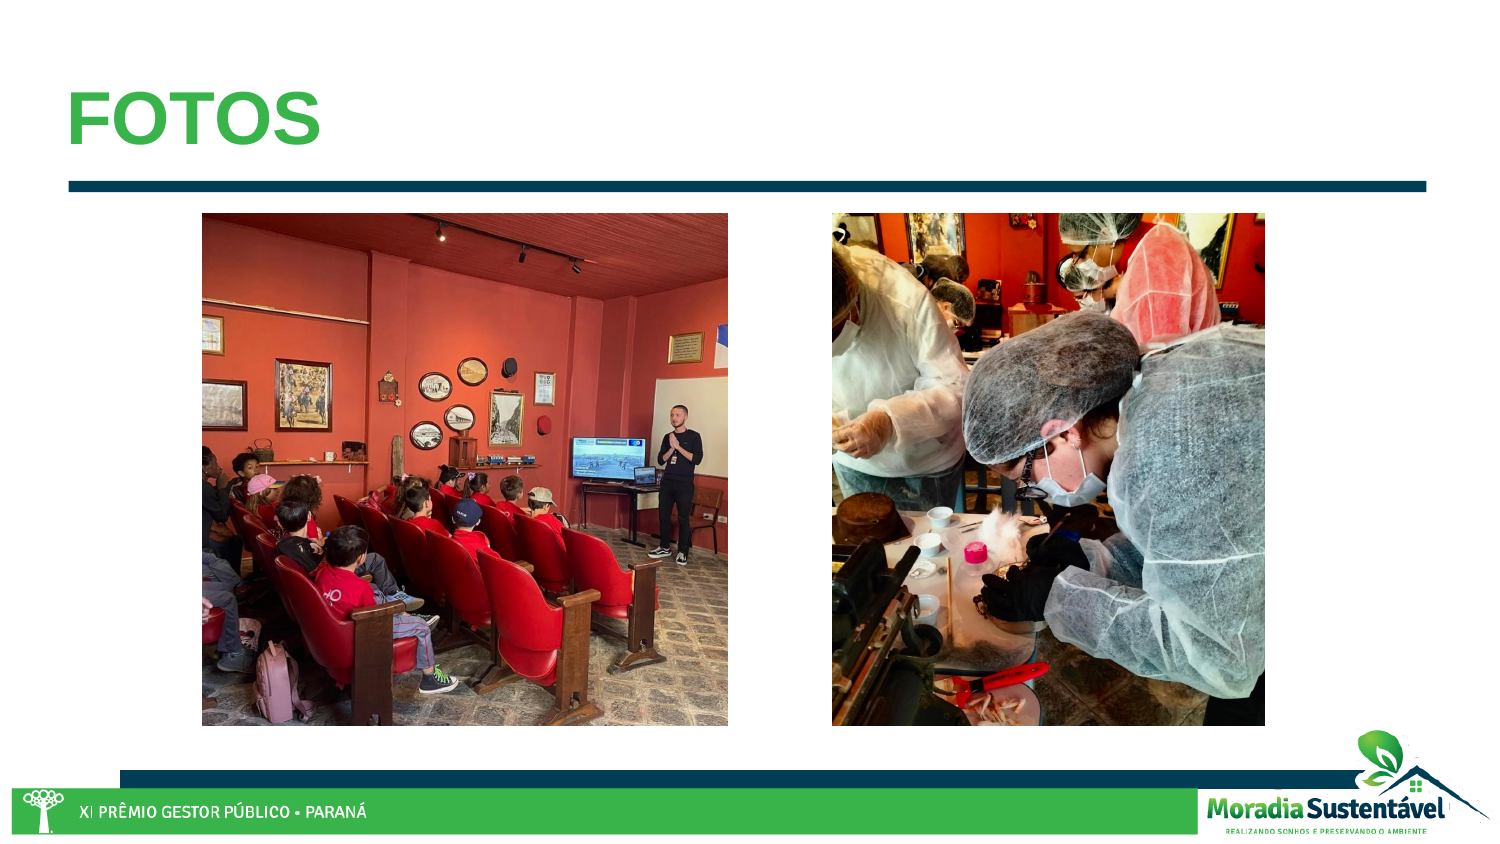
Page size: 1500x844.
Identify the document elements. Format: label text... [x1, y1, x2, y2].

title FOTOS [51, 48, 1449, 142]
picture [0, 212, 1500, 844]
text_box [68, 180, 1427, 193]
